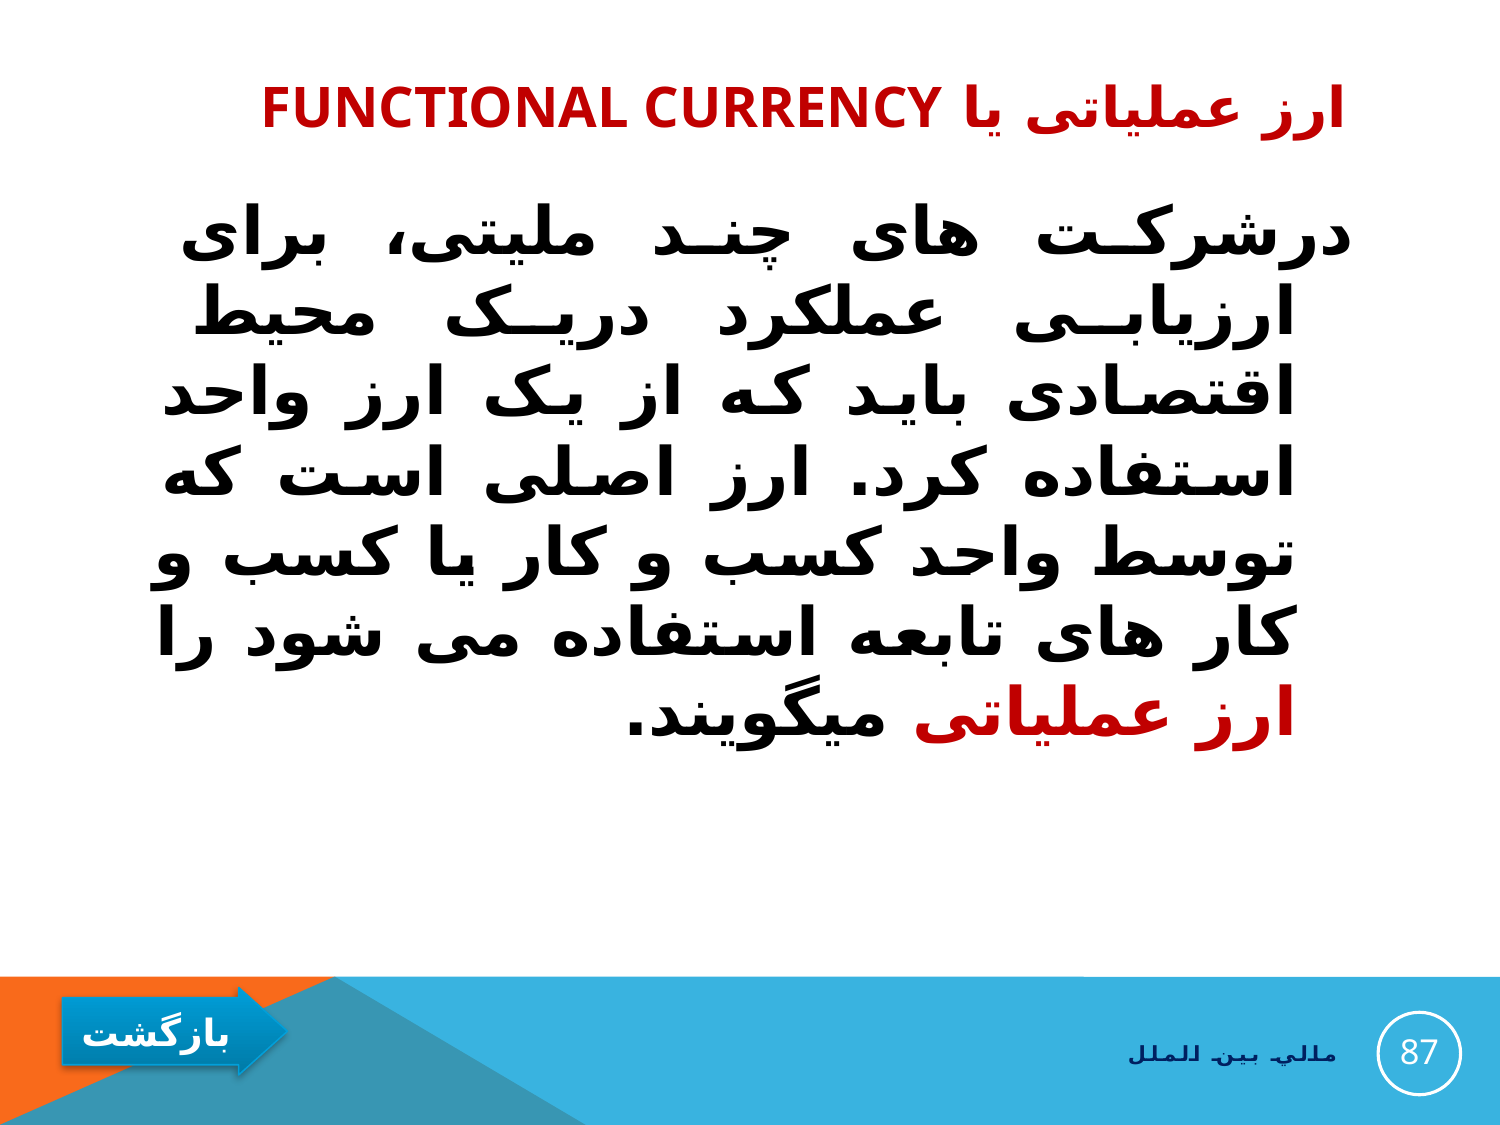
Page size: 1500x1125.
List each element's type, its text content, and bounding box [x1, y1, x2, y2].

slide_number 87 [1376, 1010, 1463, 1097]
footer مالي بين الملل [577, 1031, 1352, 1076]
list درشرکت های چند ملیتی، برای ارزیابی عملکرد دریک محیط اقتصادی باید که از یک ارز واحد استفاده کرد. ارز اصلی است که توسط واحد کسب و کار یا کسب و کار های تابعه استفاده می شود را ارز عملیاتی میگویند. [135, 180, 1369, 768]
title ارز عملیاتی یا functional currency [225, 59, 1363, 150]
